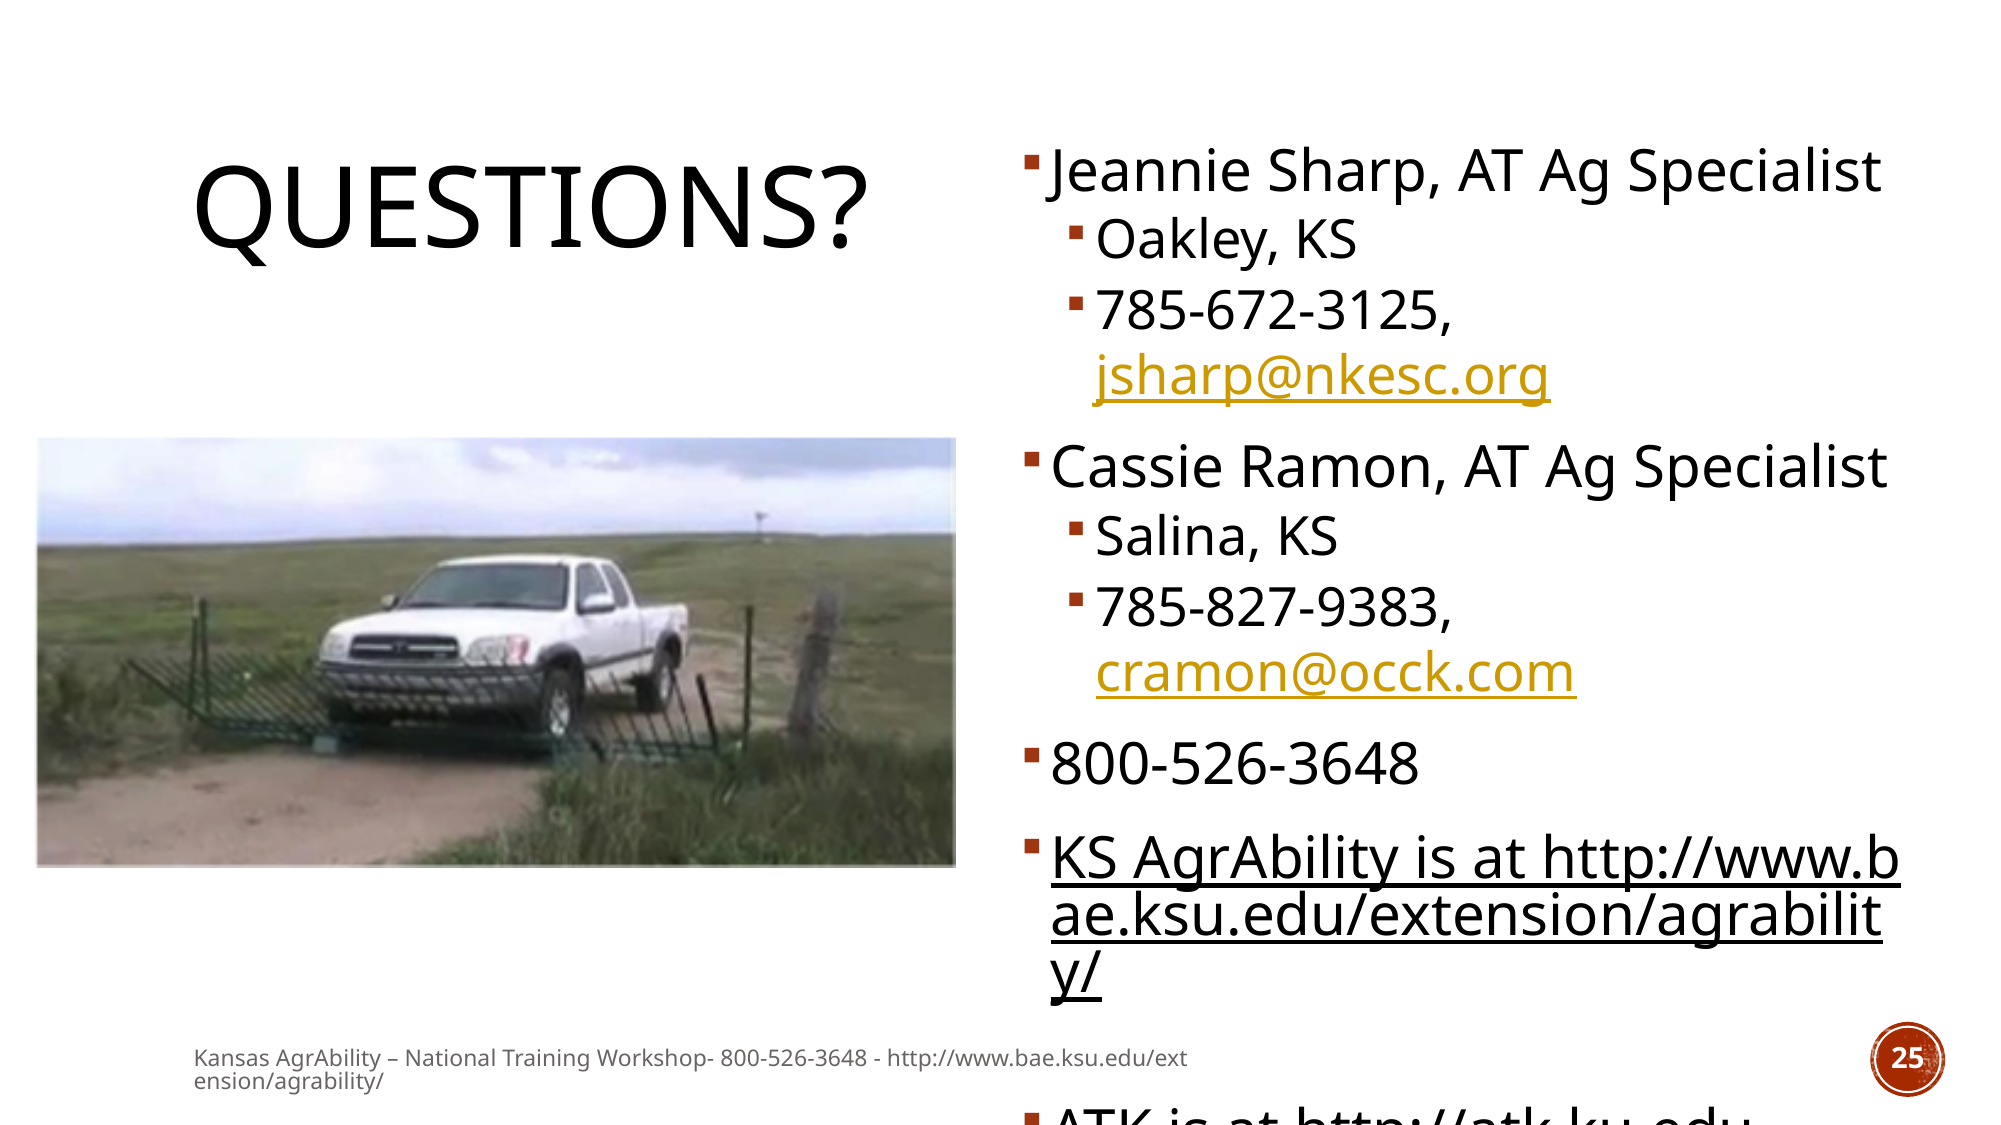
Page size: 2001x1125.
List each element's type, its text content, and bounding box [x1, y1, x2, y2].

slide_number 25 [1855, 1028, 1961, 1089]
title Questions? [175, 79, 1826, 344]
list Jeannie Sharp, AT Ag Specialist Oakley, KS 785-672-3125, jsharp@nkesc.org Cassie Ramon, AT Ag Specialist Salina, KS 785-827-9383, cramon@occk.com 800-526-3648 KS AgrAbility is at http://www.bae.ksu.edu/extension/agrability/ ATK is at http://atk.ku.edu. [1005, 133, 1917, 1089]
footer Kansas AgrAbility – National Training Workshop- 800-526-3648 - http://www.bae.ksu.edu/extension/agrability/ [178, 1028, 1217, 1089]
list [33, 442, 953, 865]
